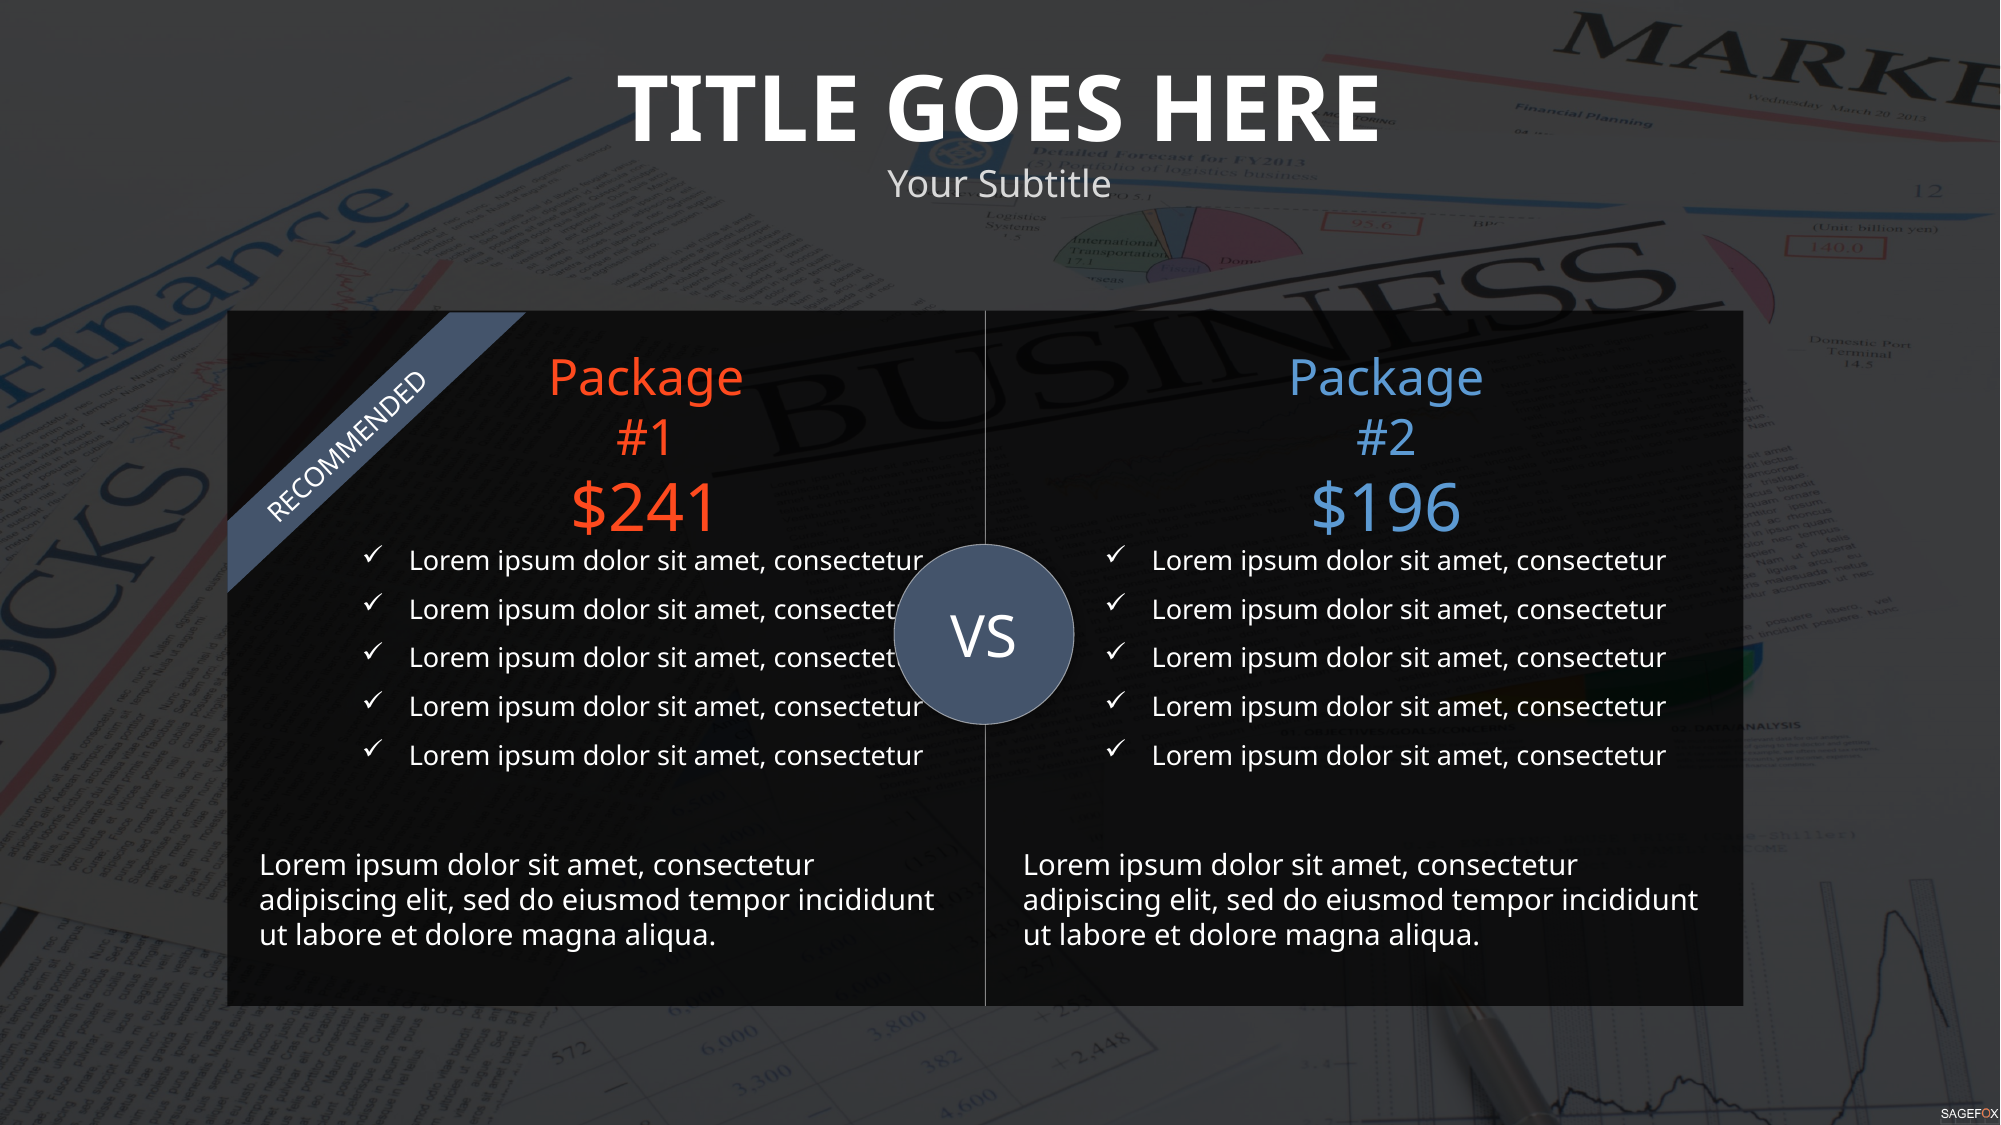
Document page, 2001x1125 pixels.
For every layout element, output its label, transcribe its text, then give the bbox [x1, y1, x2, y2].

picture [1940, 0, 2001, 1125]
text_box [226, 309, 1745, 1007]
text_box Lorem ipsum dolor sit amet, consectetur Lorem ipsum dolor sit amet, consectetur Lorem ipsum dolor sit amet, consectetur Lorem ipsum dolor sit amet, consectetur Lorem ipsum dolor sit amet, consectetur [347, 519, 940, 779]
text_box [206, 312, 527, 593]
text_box Package #1 $241 [511, 337, 782, 598]
text_box VS [893, 543, 985, 726]
text_box Package #2 $196 [1251, 337, 1522, 598]
text_box TITLE GOES HERE Your Subtitle [548, 42, 1452, 212]
text_box Lorem ipsum dolor sit amet, consectetur adipiscing elit, sed do eiusmod tempor incididunt ut labore et dolore magna aliqua. [1008, 839, 1727, 1004]
text_box VS [986, 543, 1076, 726]
text_box Lorem ipsum dolor sit amet, consectetur adipiscing elit, sed do eiusmod tempor incididunt ut labore et dolore magna aliqua. [244, 839, 963, 1004]
text_box Lorem ipsum dolor sit amet, consectetur Lorem ipsum dolor sit amet, consectetur Lorem ipsum dolor sit amet, consectetur Lorem ipsum dolor sit amet, consectetur Lorem ipsum dolor sit amet, consectetur [1089, 519, 1683, 779]
